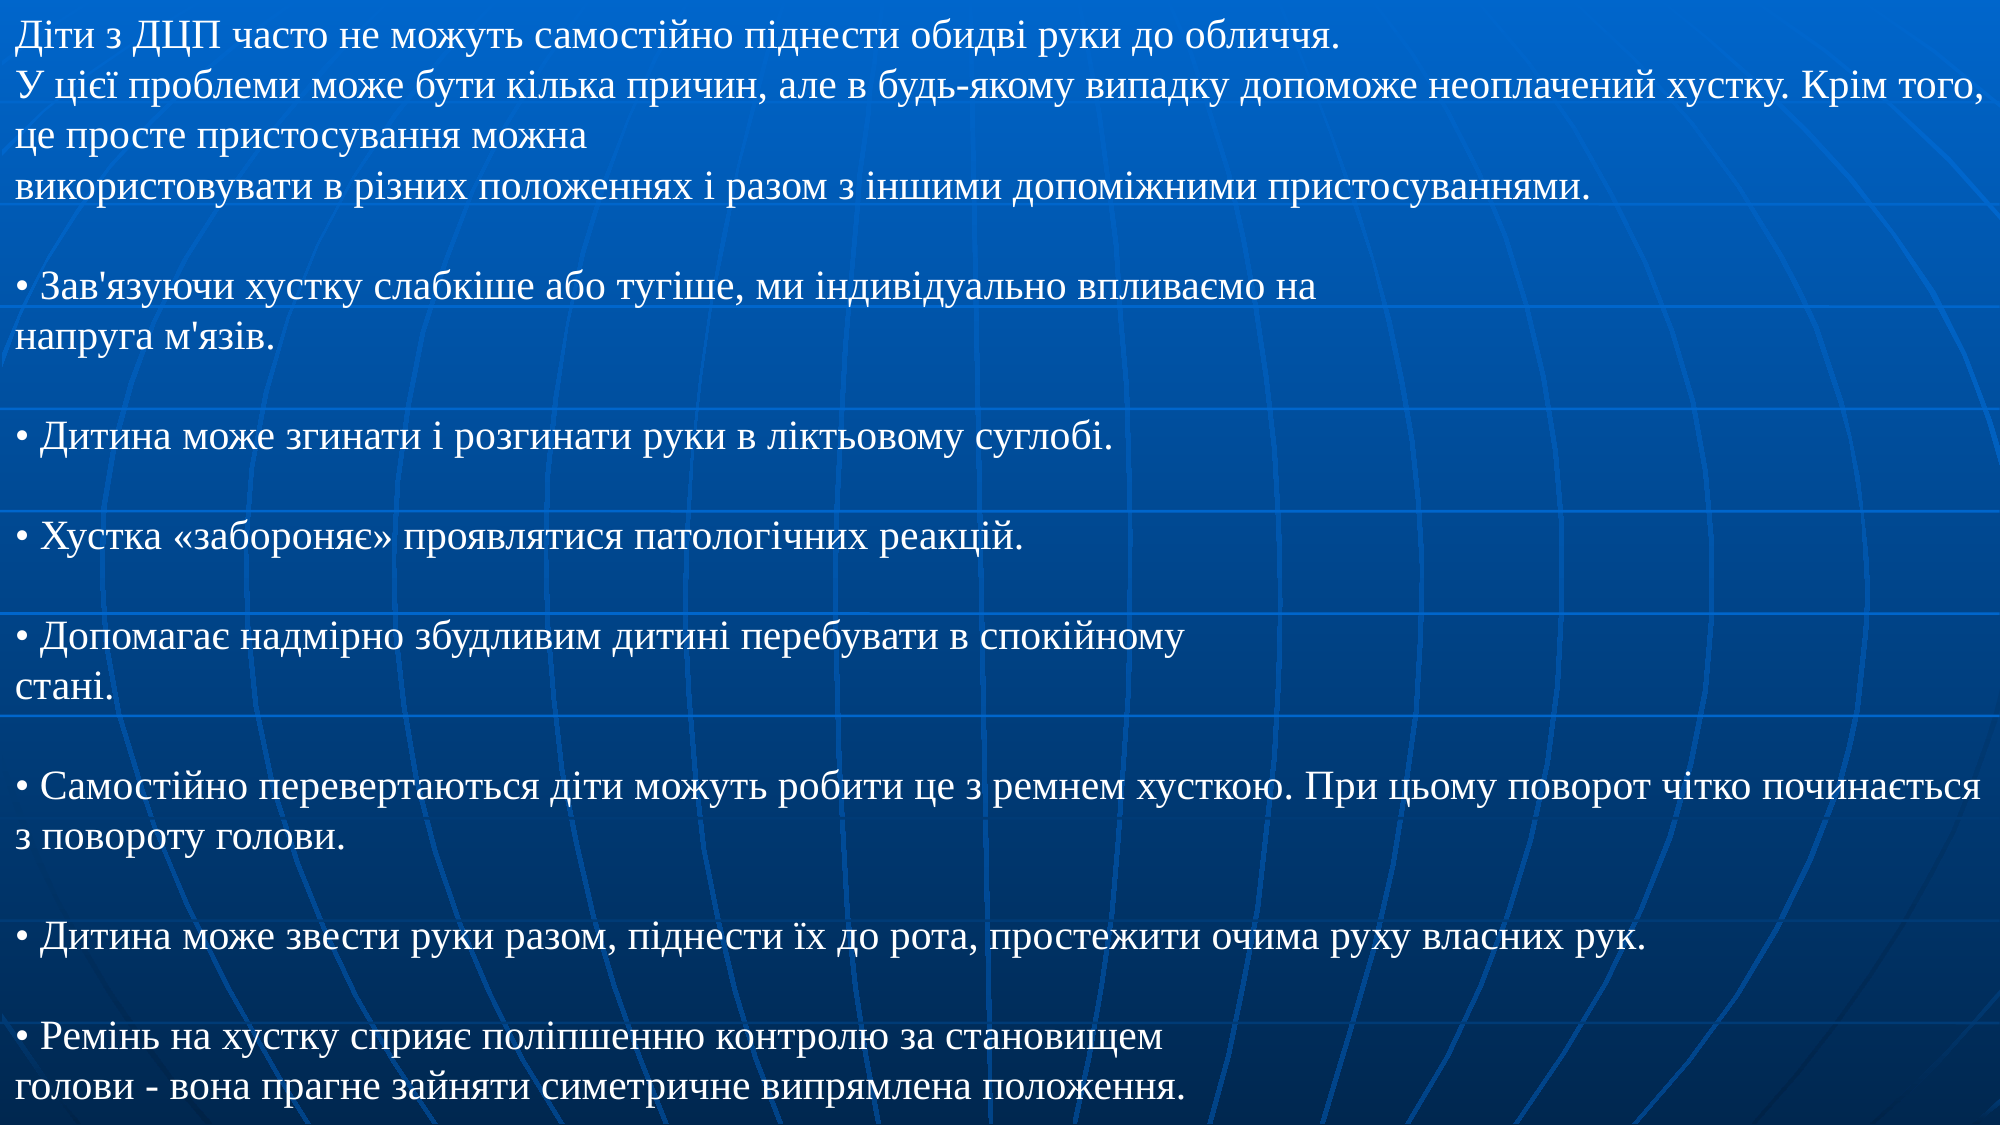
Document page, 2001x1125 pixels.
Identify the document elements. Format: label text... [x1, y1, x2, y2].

text_box Діти з ДЦП часто не можуть самостійно піднести обидві руки до обличчя. У цієї проблеми може бути кілька причин, але в будь-якому випадку допоможе неоплачений хустку. Крім того, це просте пристосування можна використовувати в різних положеннях і разом з іншими допоміжними пристосуваннями. • Зав'язуючи хустку слабкіше або тугіше, ми індивідуально впливаємо на напруга м'язів. • Дитина може згинати і розгинати руки в ліктьовому суглобі. • Хустка «забороняє» проявлятися патологічних реакцій. • Допомагає надмірно збудливим дитині перебувати в спокійному стані. • Самостійно перевертаються діти можуть робити це з ремнем хусткою. При цьому поворот чітко починається з повороту голови. • Дитина може звести руки разом, піднести їх до рота, простежити очима руху власних рук. • Ремінь на хустку сприяє поліпшенню контролю за становищем голови - вона прагне зайняти симетричне випрямлена положення. [0, 0, 2000, 1116]
